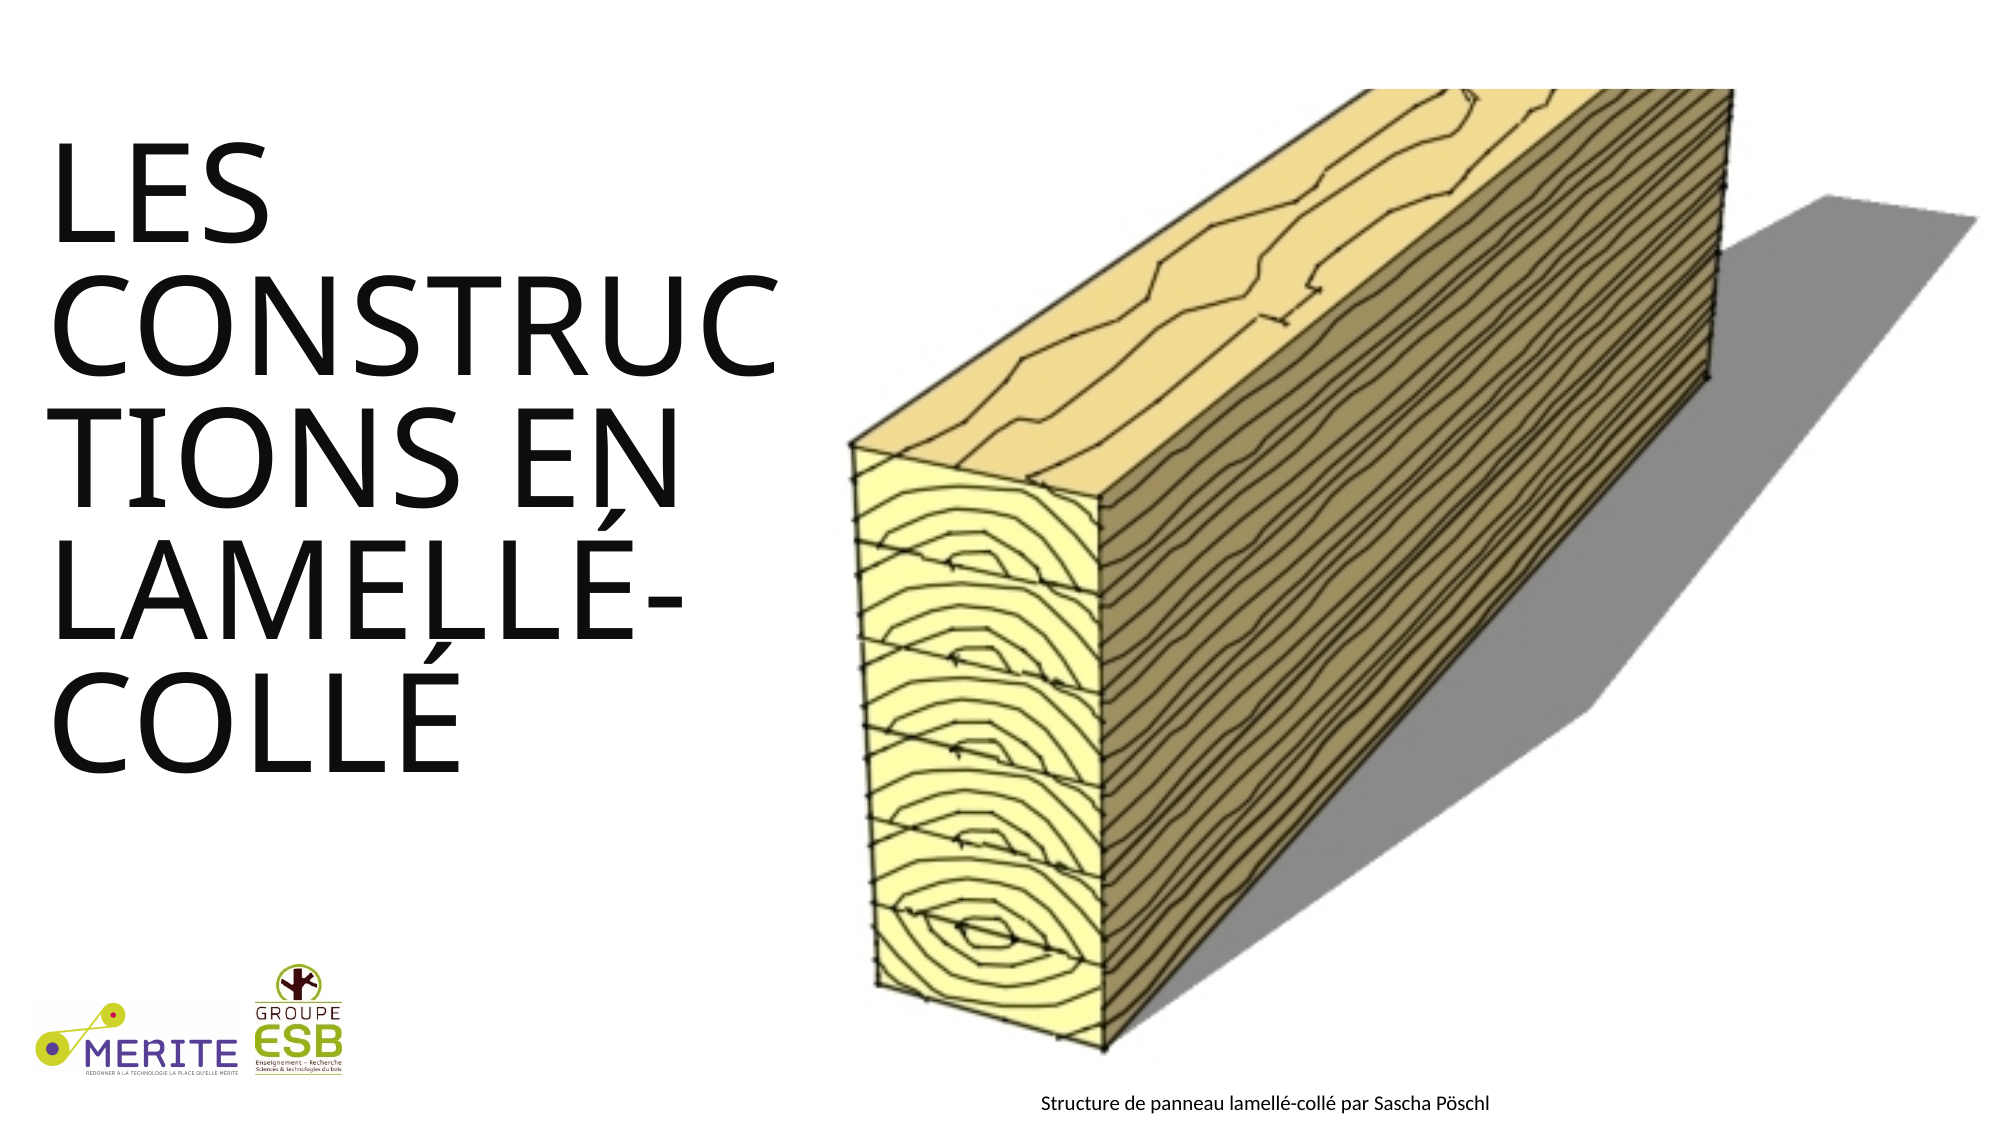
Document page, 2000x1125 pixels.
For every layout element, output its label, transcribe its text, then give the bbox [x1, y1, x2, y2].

title Les constructions en lamellé-collé [31, 125, 803, 811]
text_box Structure de panneau lamellé-collé par Sascha Pöschl [1026, 1093, 1505, 1125]
picture [255, 963, 343, 1075]
picture [32, 1001, 239, 1075]
picture [810, 88, 1995, 1087]
